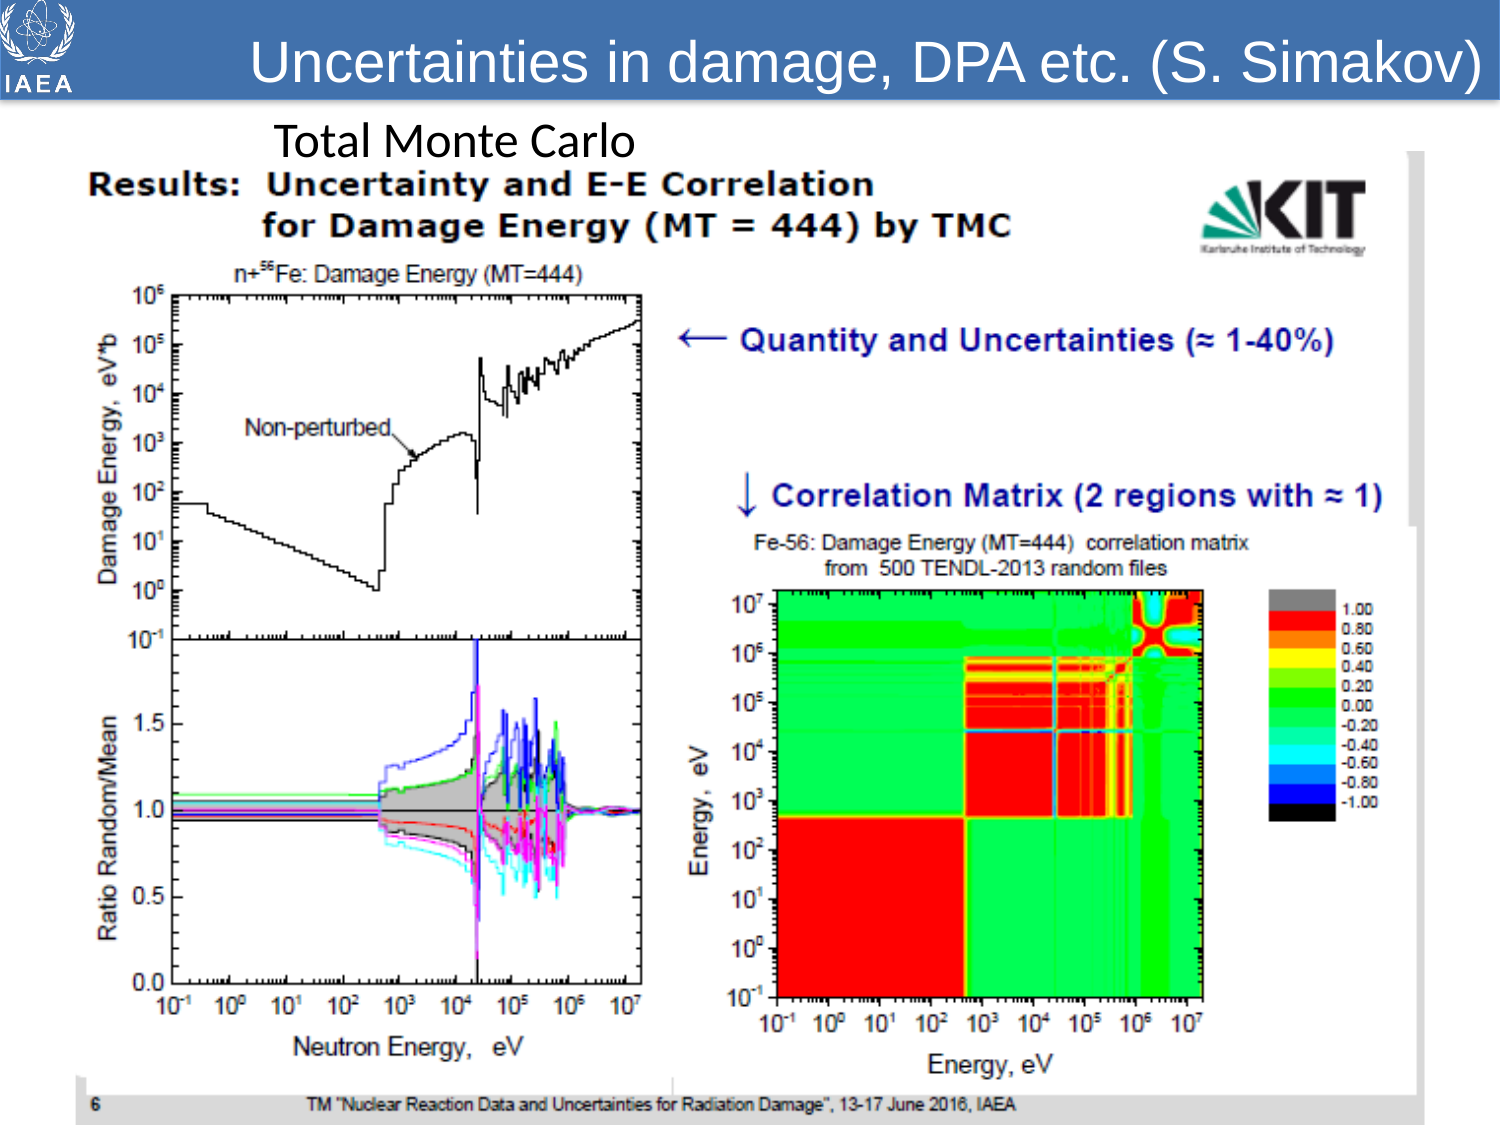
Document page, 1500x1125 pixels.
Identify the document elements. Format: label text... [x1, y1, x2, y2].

picture [0, 0, 75, 95]
title Uncertainties in damage, DPA etc. (S. Simakov) [97, 22, 1500, 95]
picture [75, 150, 1426, 1125]
text_box Total Monte Carlo [258, 99, 651, 149]
